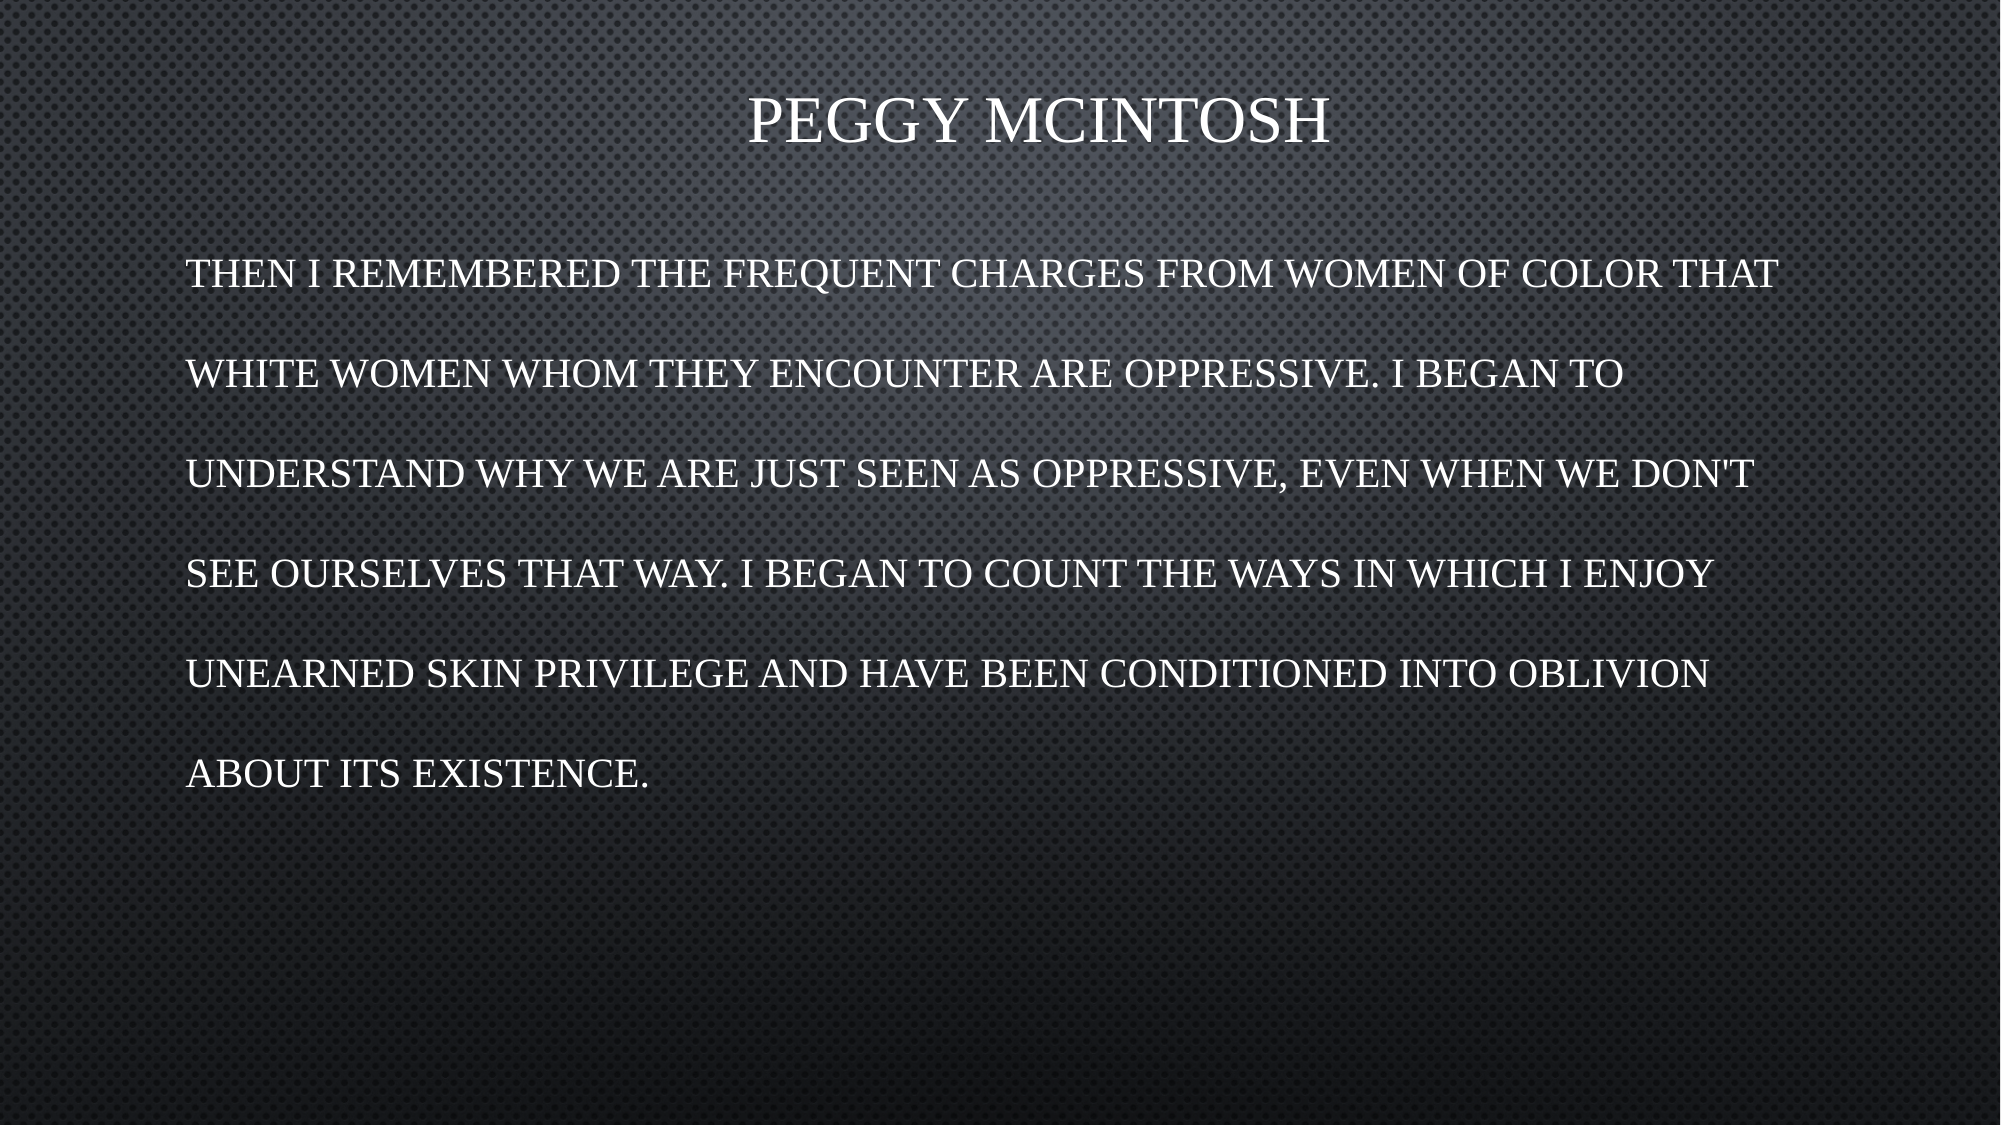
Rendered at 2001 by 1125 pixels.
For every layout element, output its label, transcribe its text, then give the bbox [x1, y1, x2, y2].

title Peggy McIntosh [227, 14, 1853, 218]
list Then I remembered the frequent charges from women of color that white women whom they encounter are oppressive. I began to understand why we are just seen as oppressive, even when we don't see ourselves that way. I began to count the ways in which I enjoy unearned skin privilege and have been conditioned into oblivion about its existence. [170, 177, 1796, 815]
